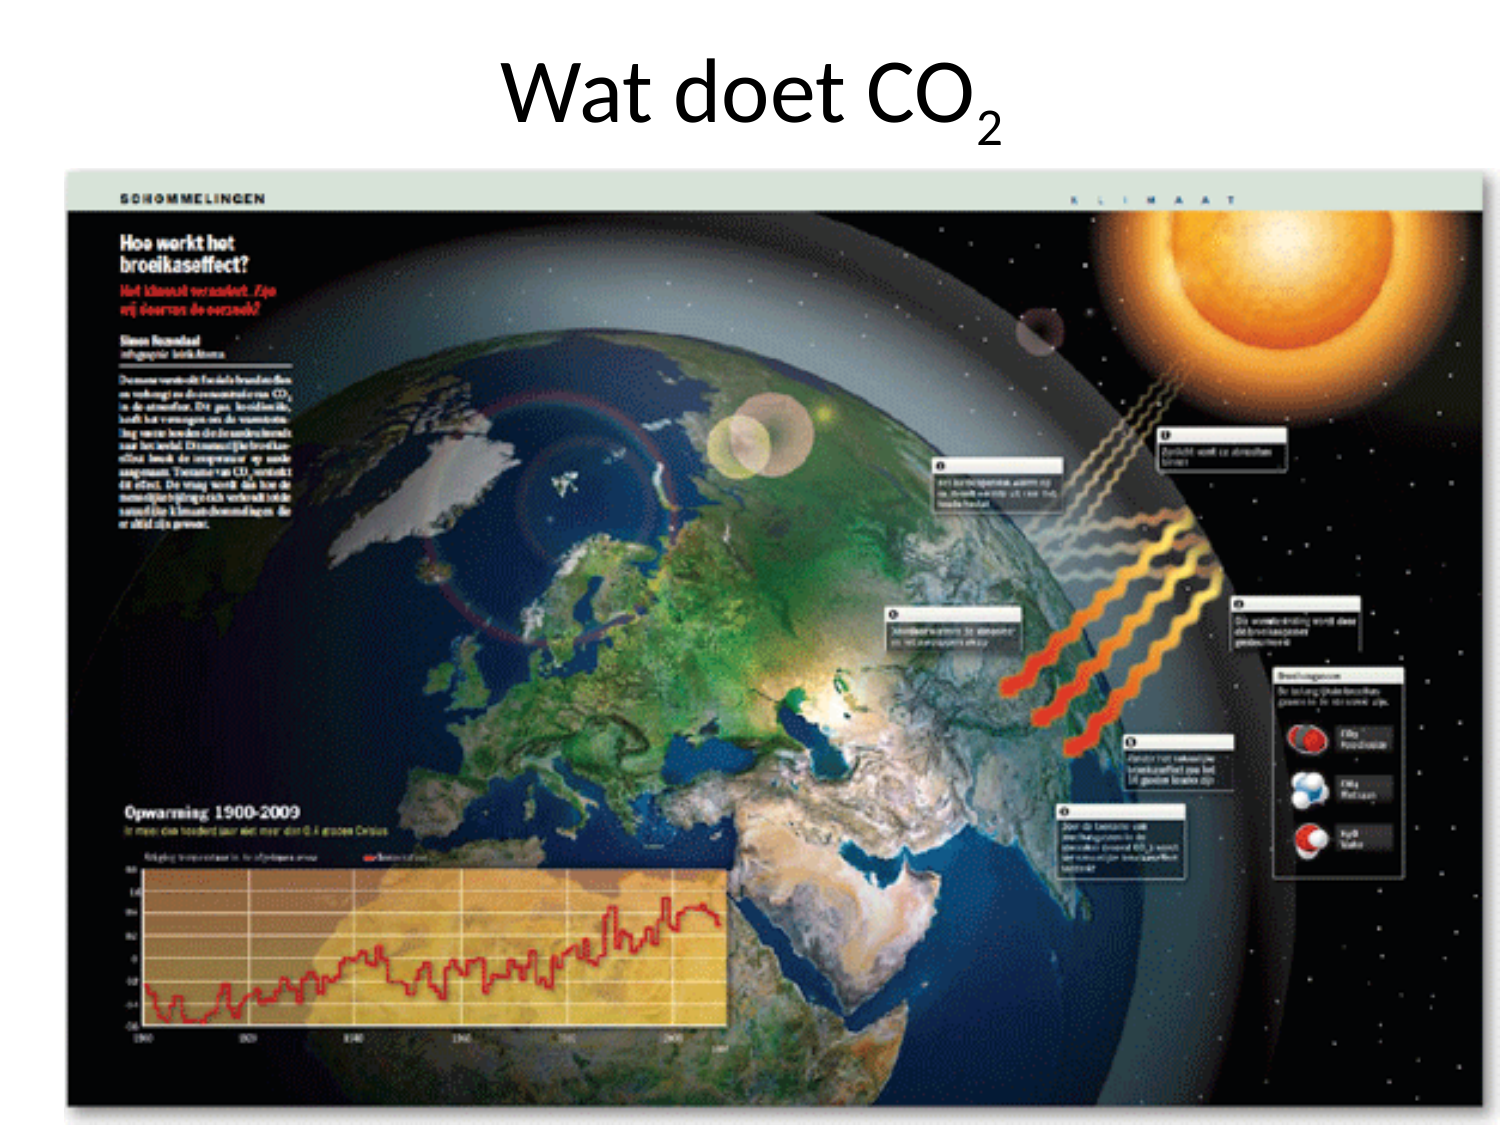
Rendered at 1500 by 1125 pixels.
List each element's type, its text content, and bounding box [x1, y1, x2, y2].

title Wat doet CO2 [76, 0, 1427, 166]
picture [64, 167, 1500, 1125]
